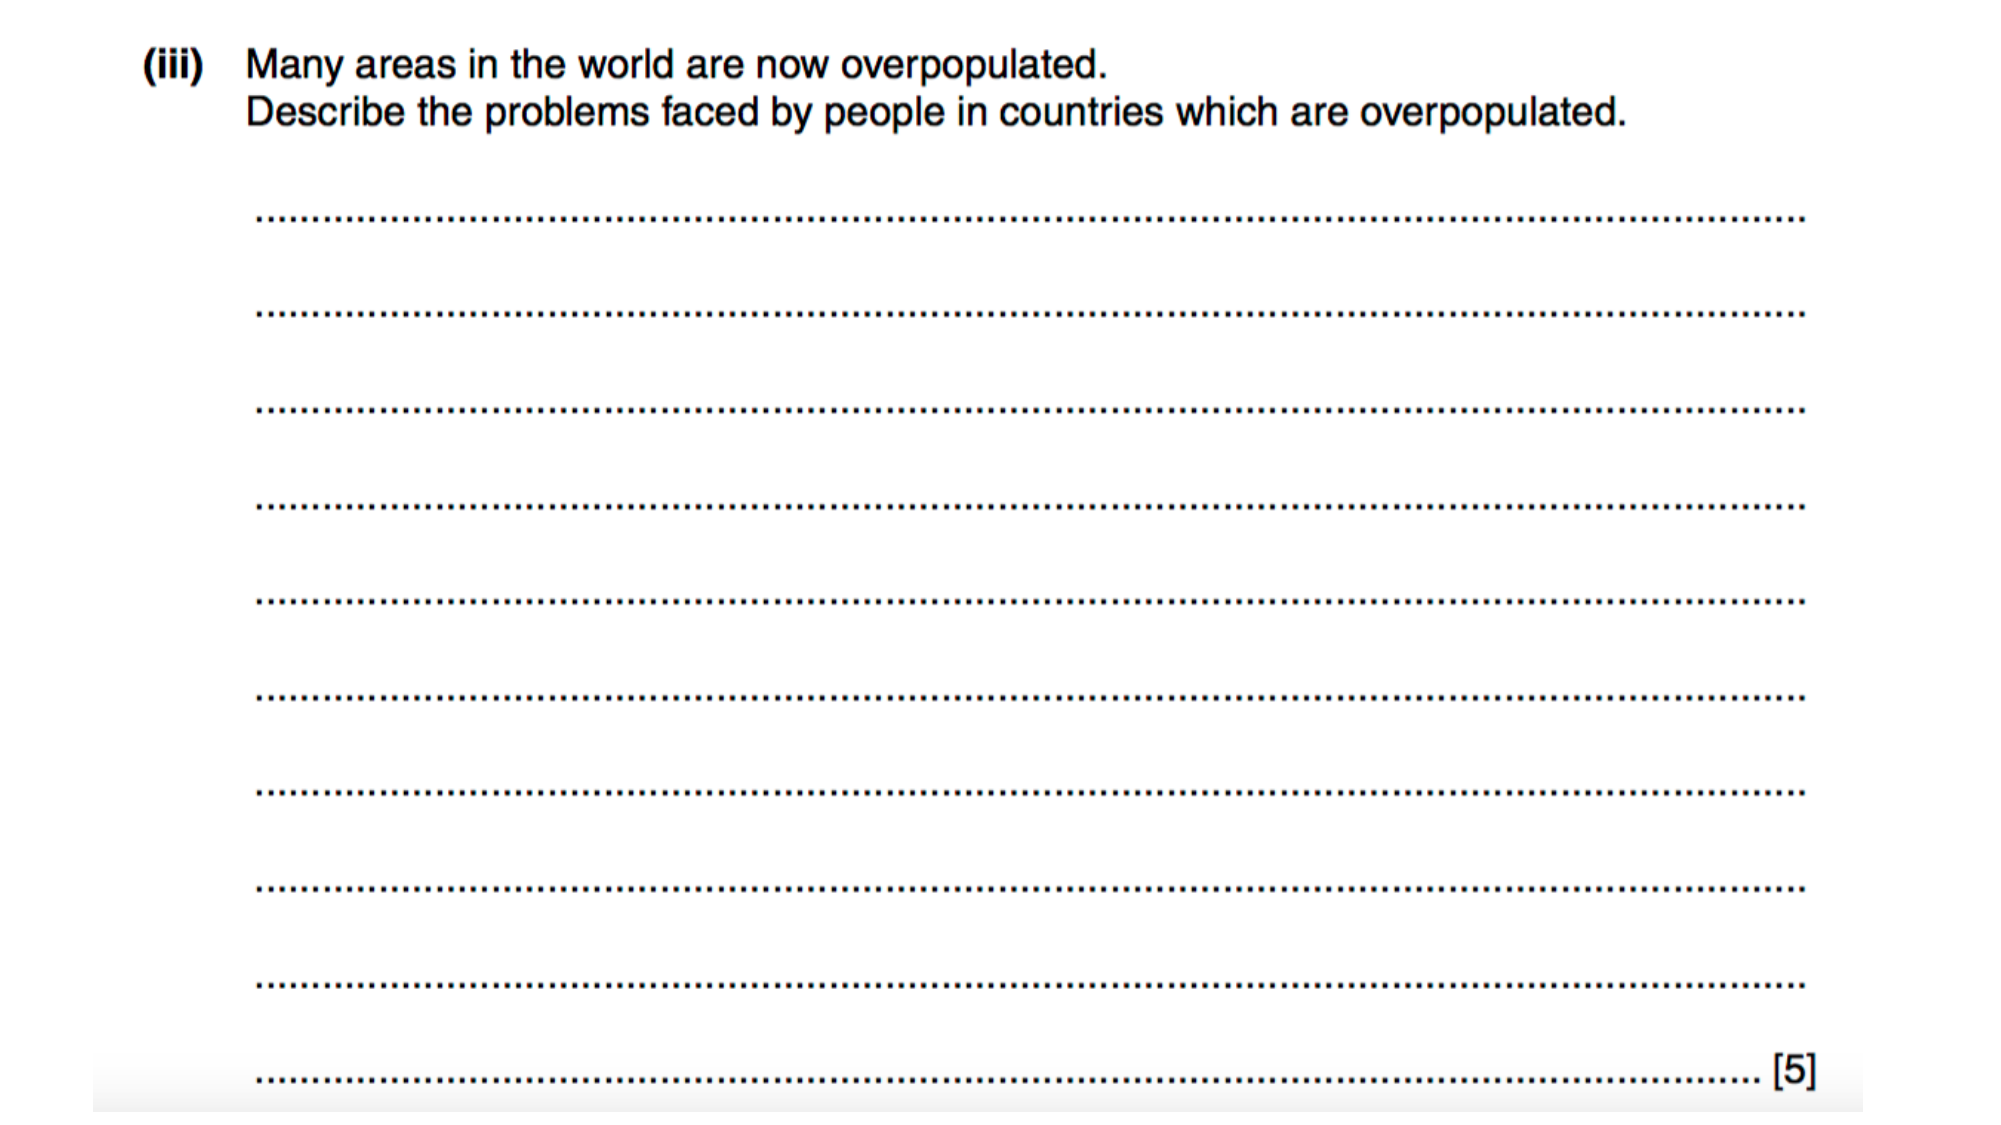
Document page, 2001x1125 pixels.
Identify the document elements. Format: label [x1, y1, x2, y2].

picture [93, 17, 1863, 1112]
